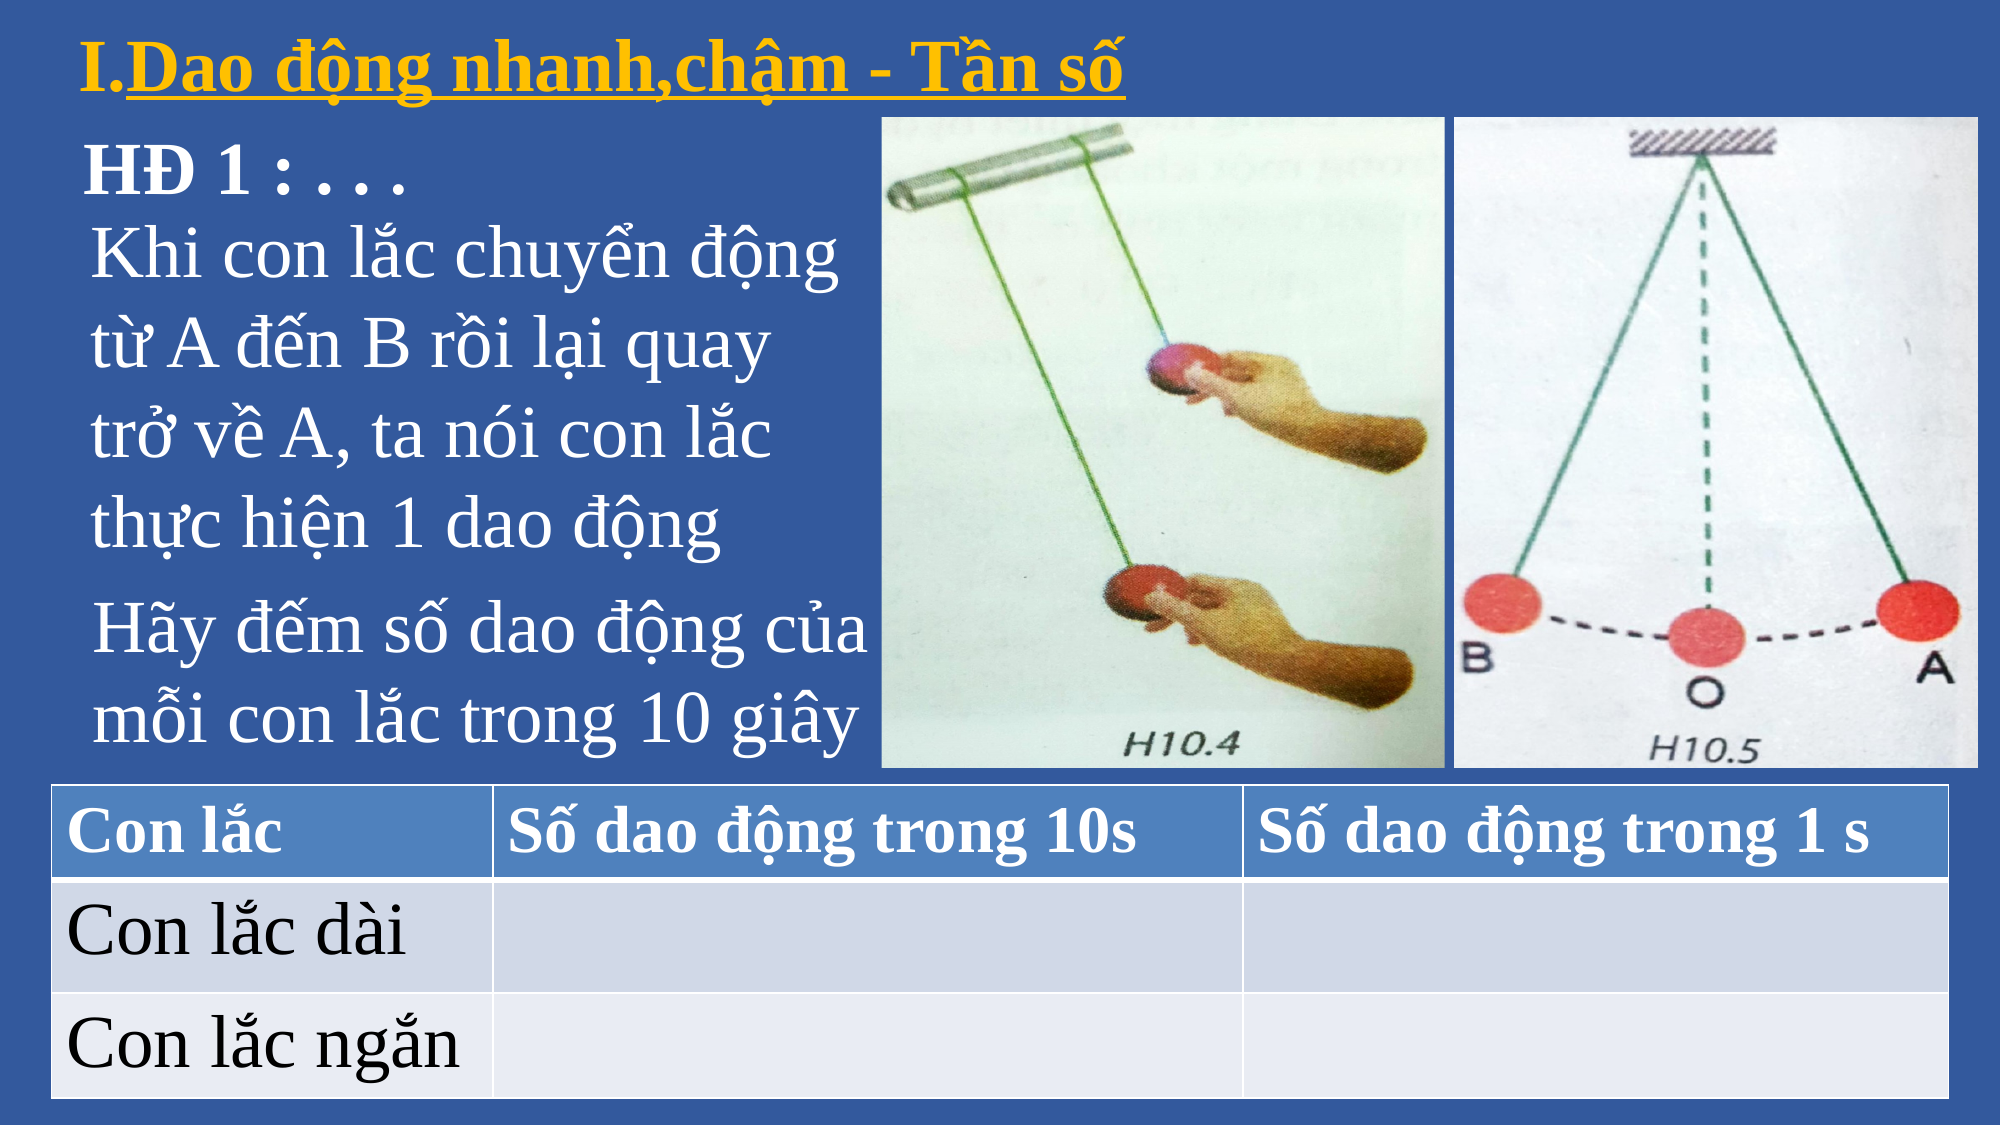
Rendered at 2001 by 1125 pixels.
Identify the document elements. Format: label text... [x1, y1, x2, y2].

table_header Con lắc [52, 786, 492, 877]
text_box I.Dao động nhanh,chậm - Tần số [63, 9, 1234, 114]
text_box Khi con lắc chuyển động từ A đến B rồi lại quay trở về A, ta nói con lắc thực hiện 1 dao động [75, 195, 871, 570]
table_cell [1244, 994, 1948, 1097]
table_cell Con lắc ngắn [52, 994, 492, 1097]
table_cell [1244, 883, 1948, 992]
table_header Số dao động trong 10s [494, 786, 1242, 877]
text_box HĐ 1 : . . . [69, 111, 506, 217]
table_cell Con lắc dài [52, 883, 492, 992]
table_header Số dao động trong 1 s [1244, 786, 1948, 877]
table_cell [494, 994, 1242, 1097]
text_box Hãy đếm số dao động của mỗi con lắc trong 10 giây [77, 569, 881, 765]
picture [1454, 117, 1978, 768]
table_cell [494, 883, 1242, 992]
picture [881, 117, 1445, 768]
